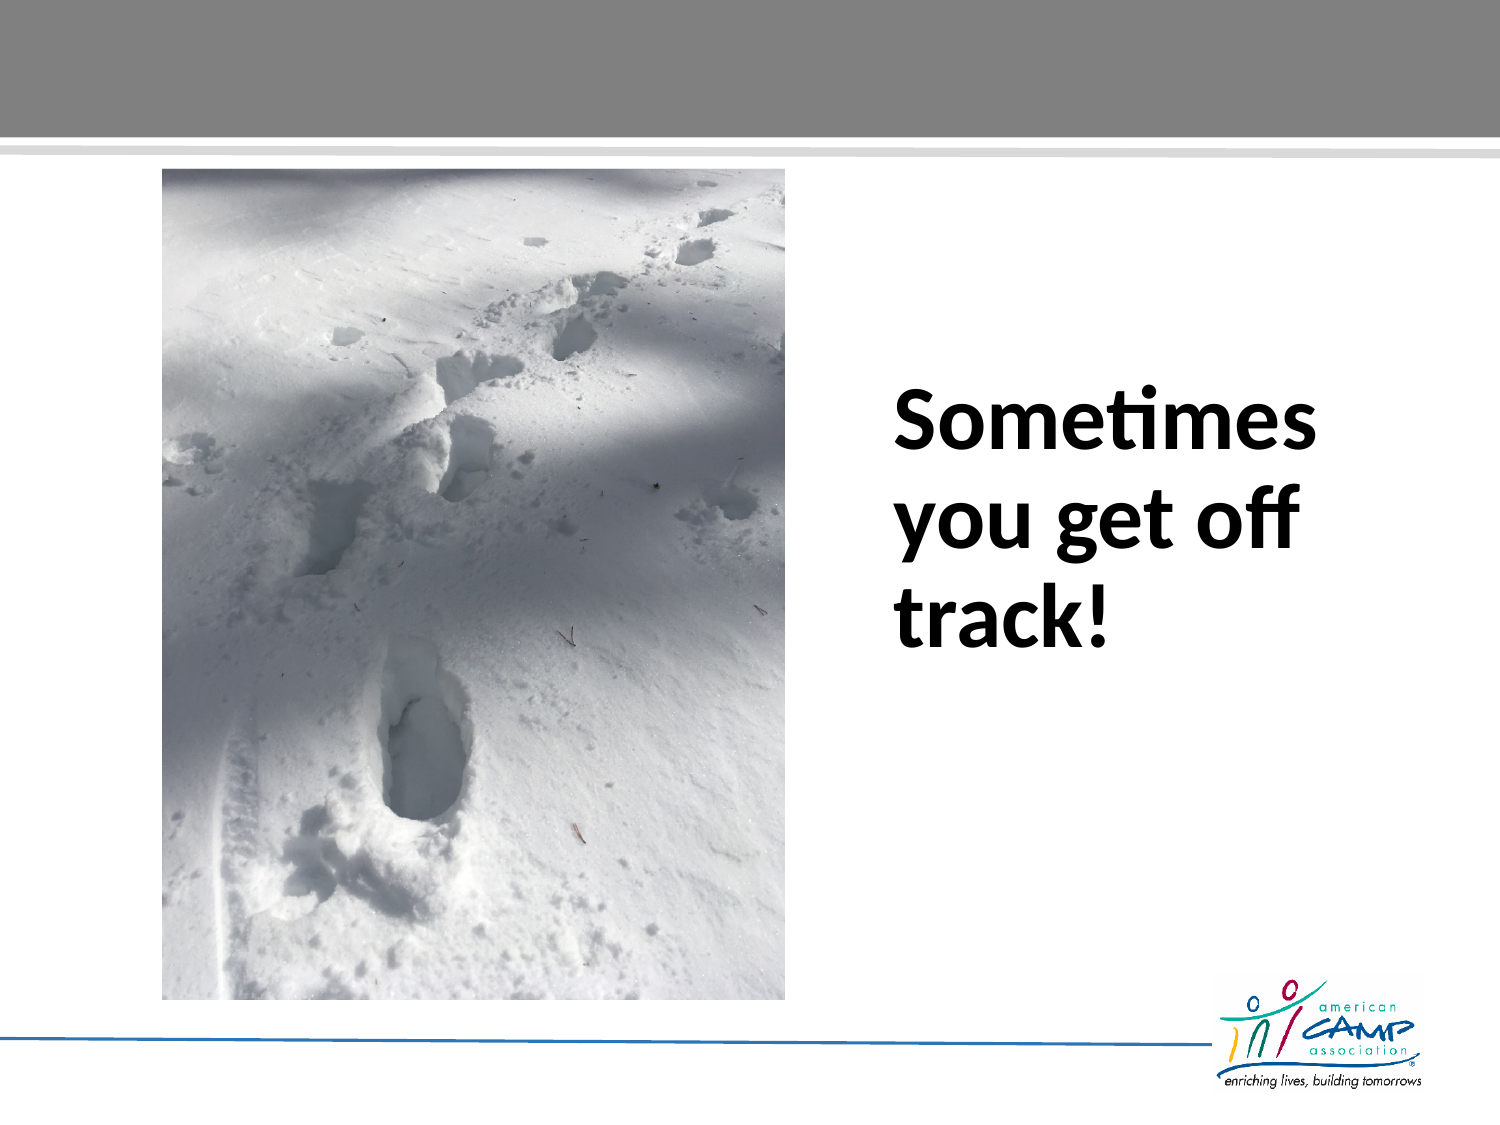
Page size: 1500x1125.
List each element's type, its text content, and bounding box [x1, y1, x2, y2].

picture [162, 170, 785, 272]
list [57, 272, 889, 896]
list Sometimes you get off track! [889, 281, 1398, 887]
picture [1212, 972, 1425, 1094]
picture [162, 896, 785, 999]
